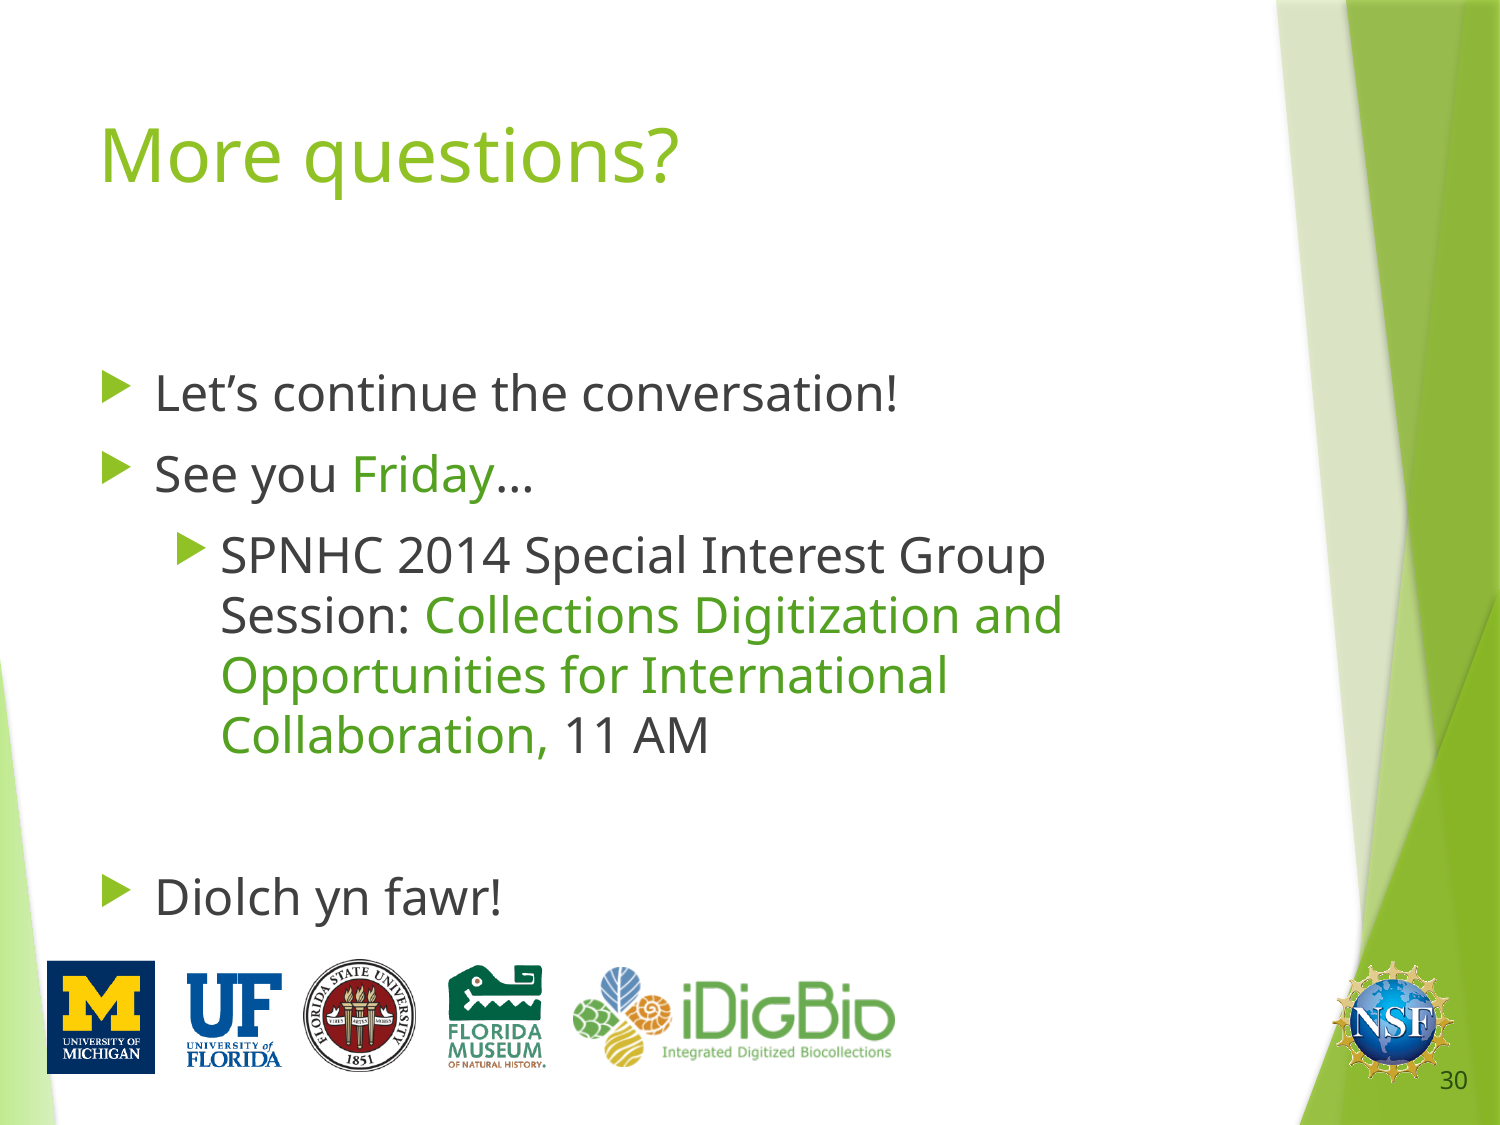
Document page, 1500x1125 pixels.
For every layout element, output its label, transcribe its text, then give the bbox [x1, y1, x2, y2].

slide_number 30 [1381, 1051, 1484, 1112]
picture [573, 966, 895, 1068]
list Let’s continue the conversation! See you Friday… SPNHC 2014 Special Interest Group Session: Collections Digitization and Opportunities for International Collaboration, 11 AM Diolch yn fawr! [83, 354, 1248, 992]
picture [46, 960, 155, 1074]
title More questions? [83, 99, 1248, 317]
picture [162, 951, 417, 1095]
picture [441, 958, 550, 1073]
picture [1329, 958, 1455, 1085]
